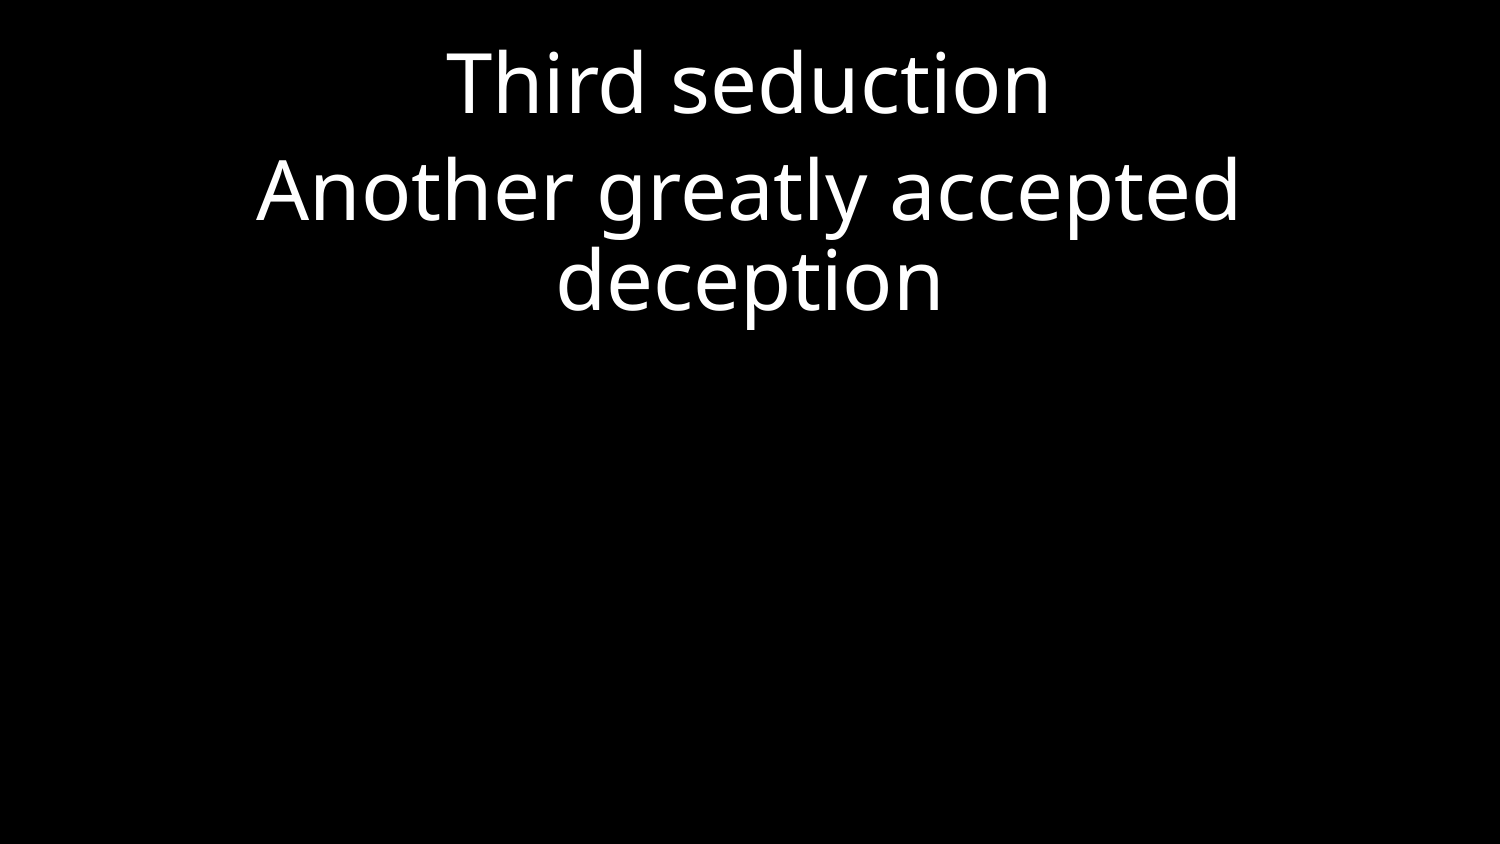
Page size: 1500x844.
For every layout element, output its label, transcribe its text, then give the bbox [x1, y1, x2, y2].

subtitle Third seduction Another greatly accepted deception [50, 34, 1450, 797]
